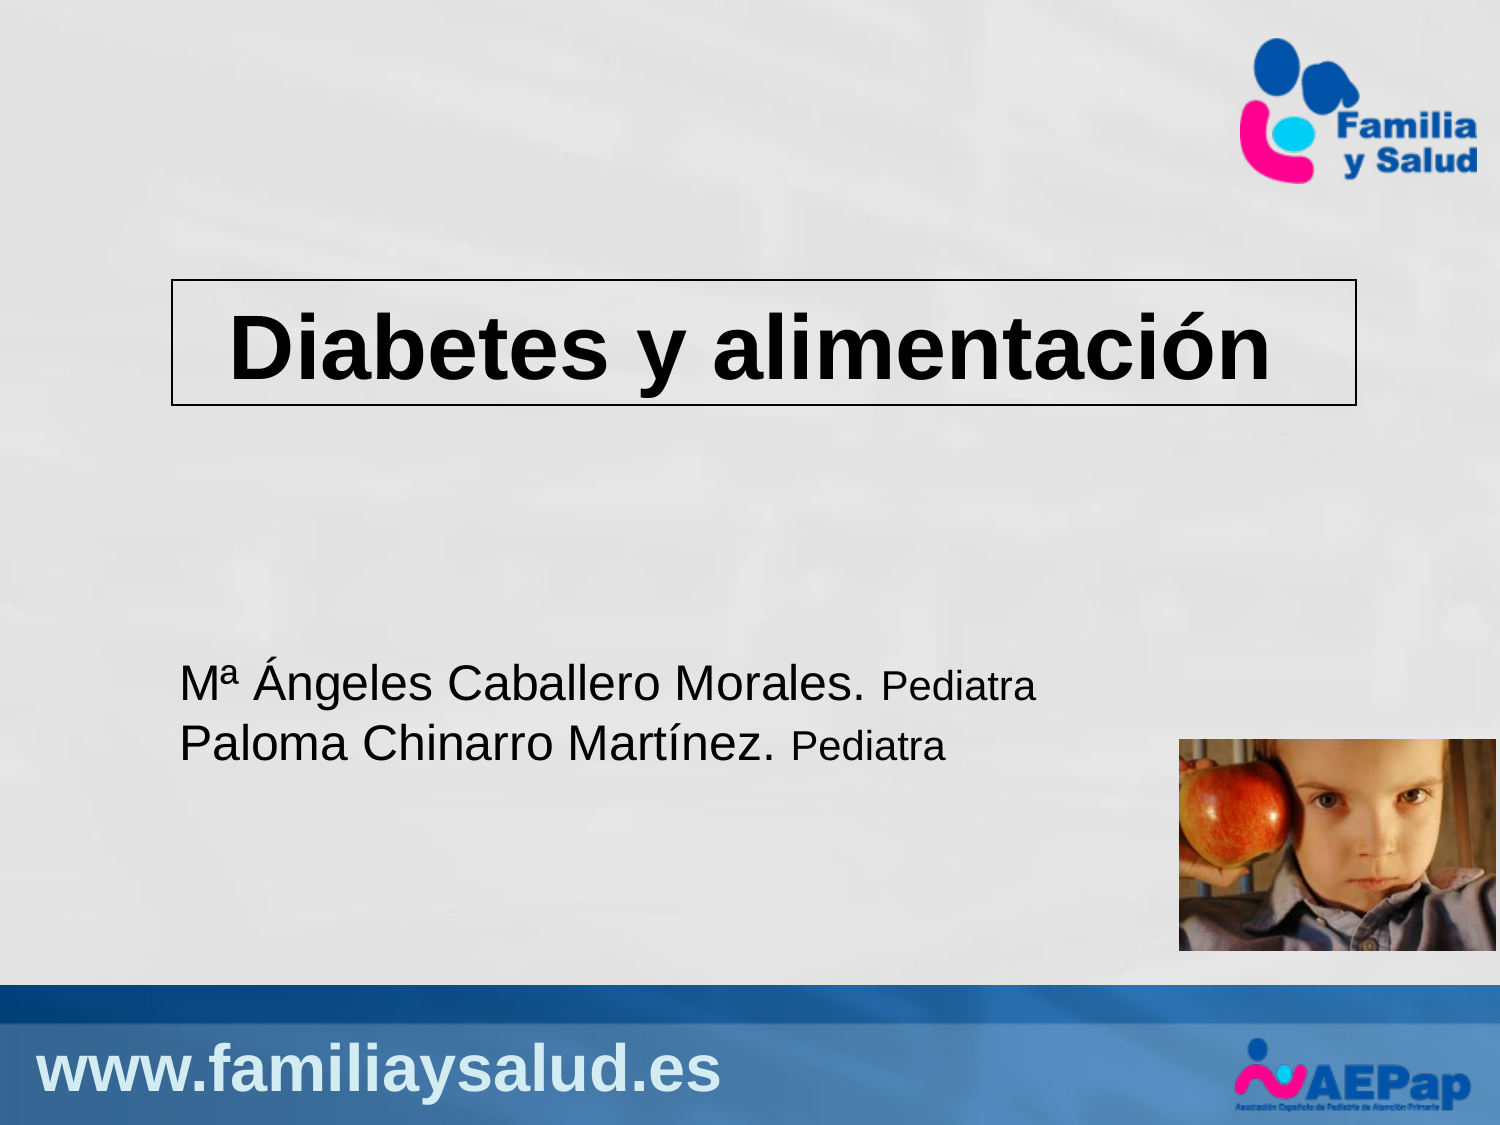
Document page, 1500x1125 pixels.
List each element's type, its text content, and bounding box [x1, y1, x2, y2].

text_box Mª Ángeles Caballero Morales. Pediatra Paloma Chinarro Martínez. Pediatra [171, 643, 1153, 779]
text_box Diabetes y alimentación [171, 280, 1357, 405]
picture [0, 0, 1500, 1125]
text_box www.familiaysalud.es [29, 1017, 757, 1113]
